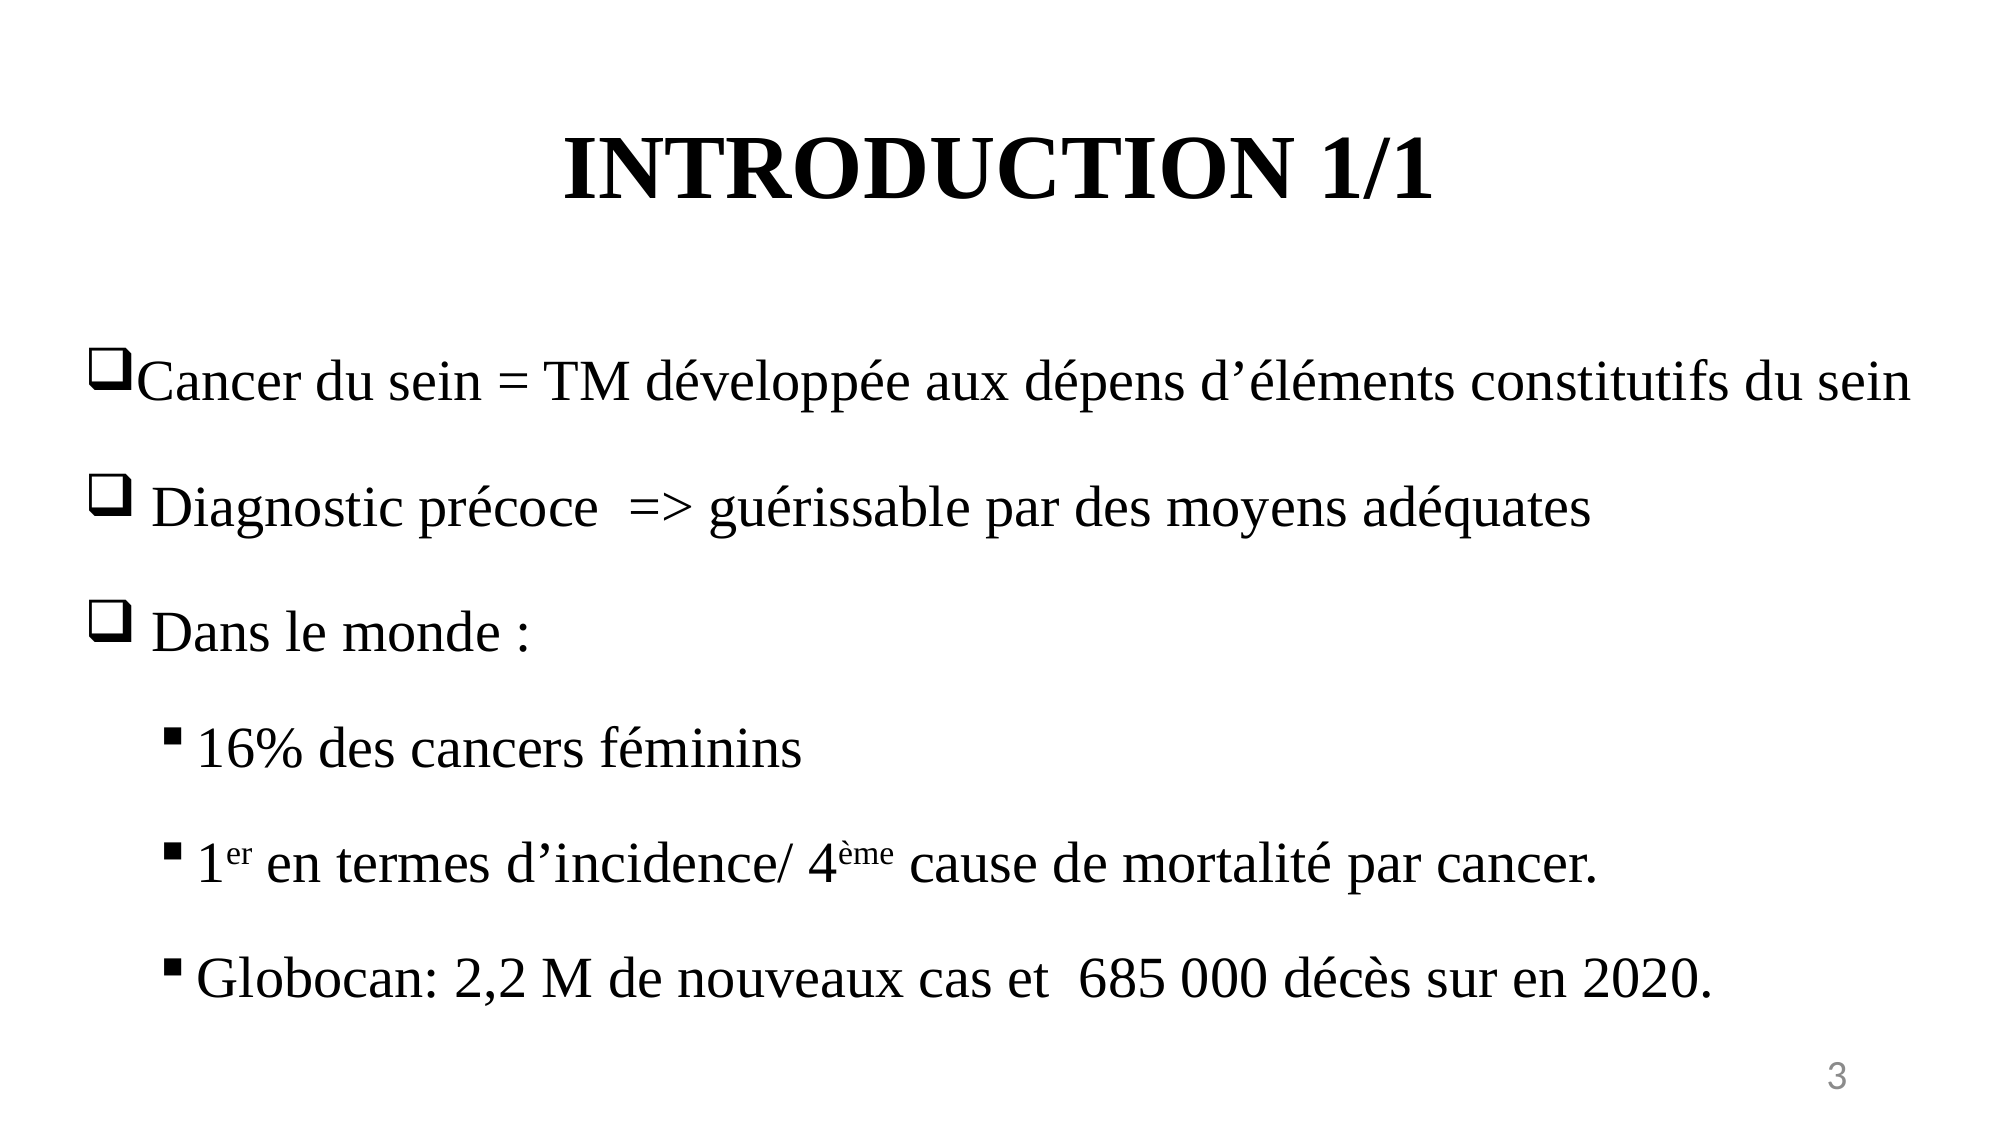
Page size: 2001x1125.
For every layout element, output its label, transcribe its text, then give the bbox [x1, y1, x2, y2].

slide_number 3 [1412, 1042, 1863, 1103]
title INTRODUCTION 1/1 [137, 59, 1863, 278]
list Cancer du sein = TM développée aux dépens d’éléments constitutifs du sein Diagnostic précoce => guérissable par des moyens adéquates Dans le monde : 16% des cancers féminins 1er en termes d’incidence/ 4ème cause de mortalité par cancer. Globocan: 2,2 M de nouveaux cas et 685 000 décès sur en 2020. [69, 299, 1947, 1014]
